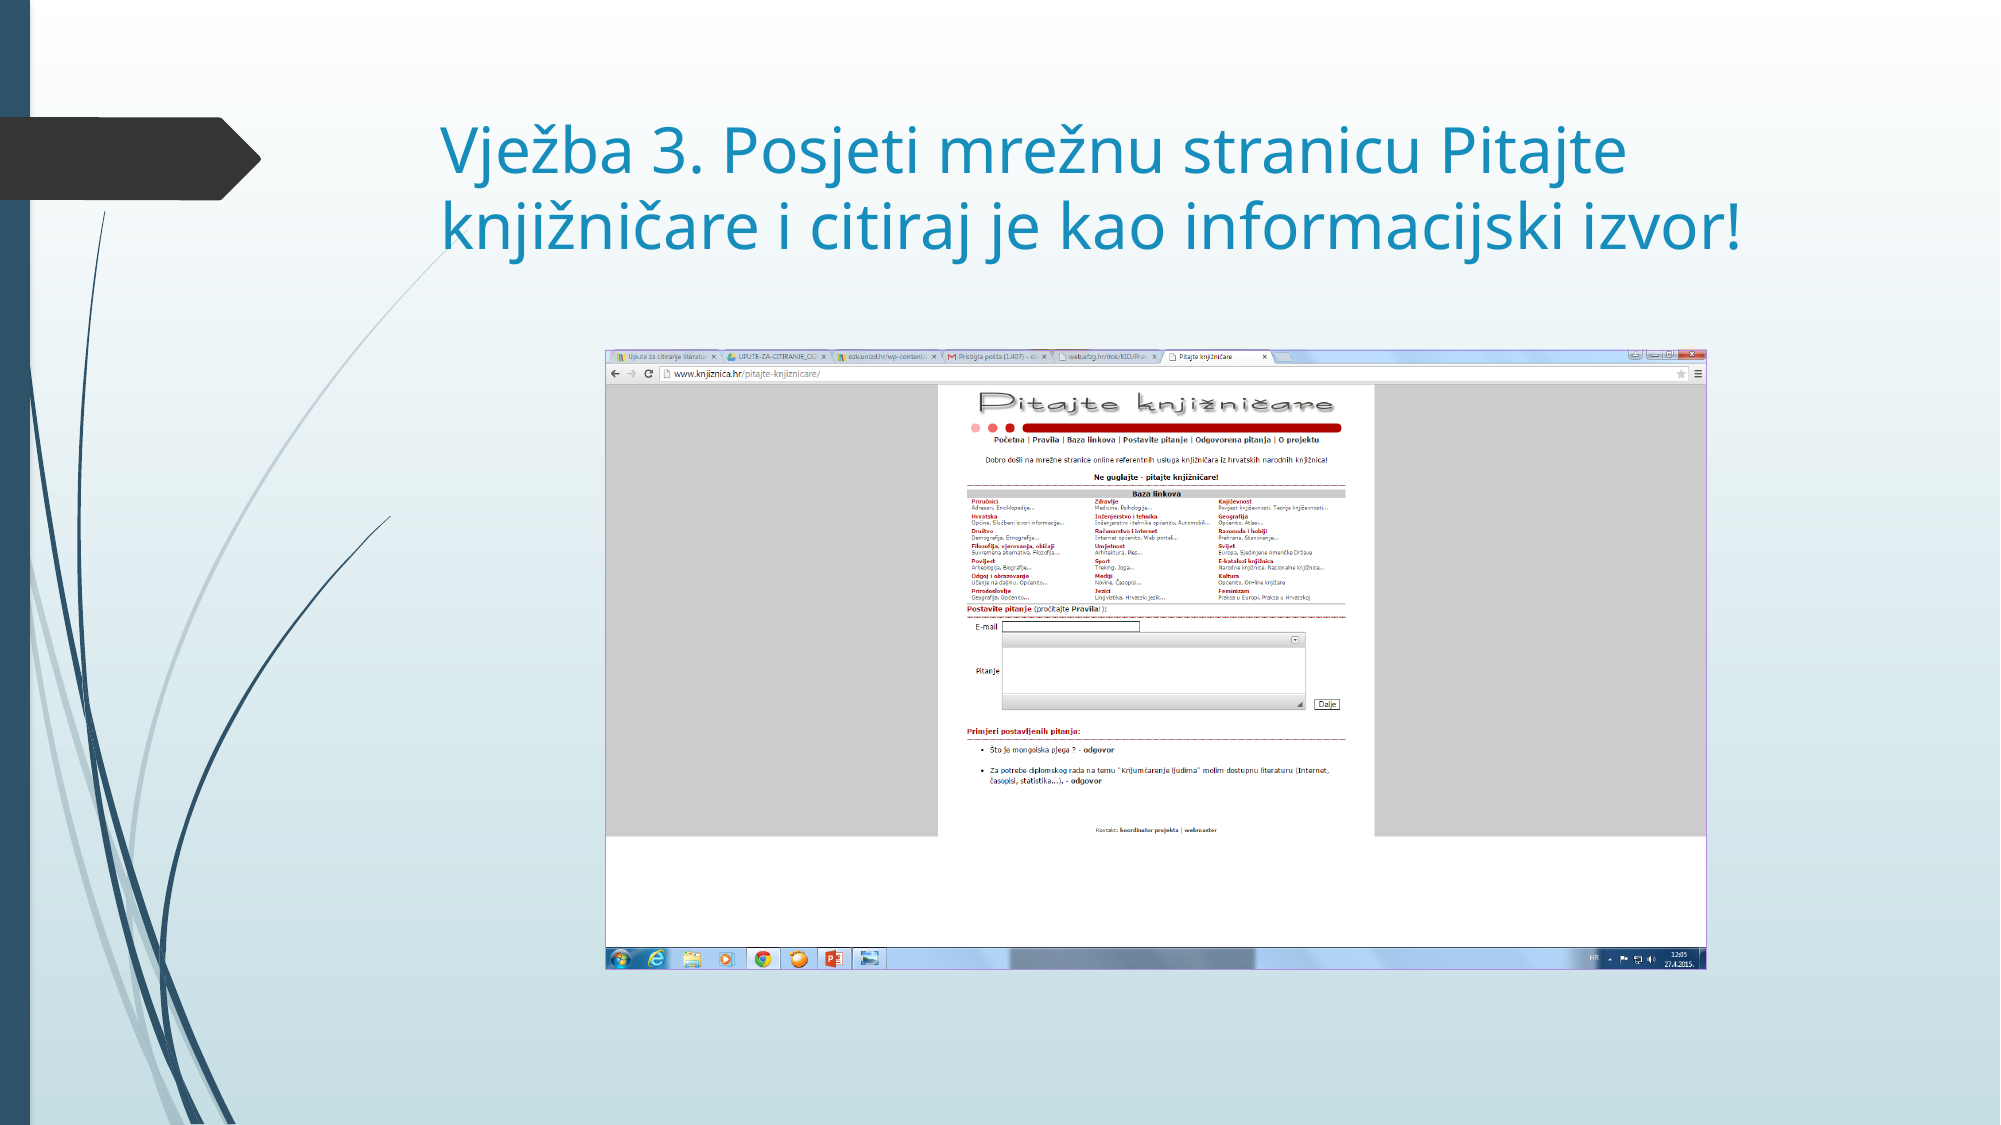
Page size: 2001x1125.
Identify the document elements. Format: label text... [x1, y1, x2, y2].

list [604, 349, 1708, 971]
title Vježba 3. Posjeti mrežnu stranicu Pitajte knjižničare i citiraj je kao informacijski izvor! [425, 102, 1888, 313]
